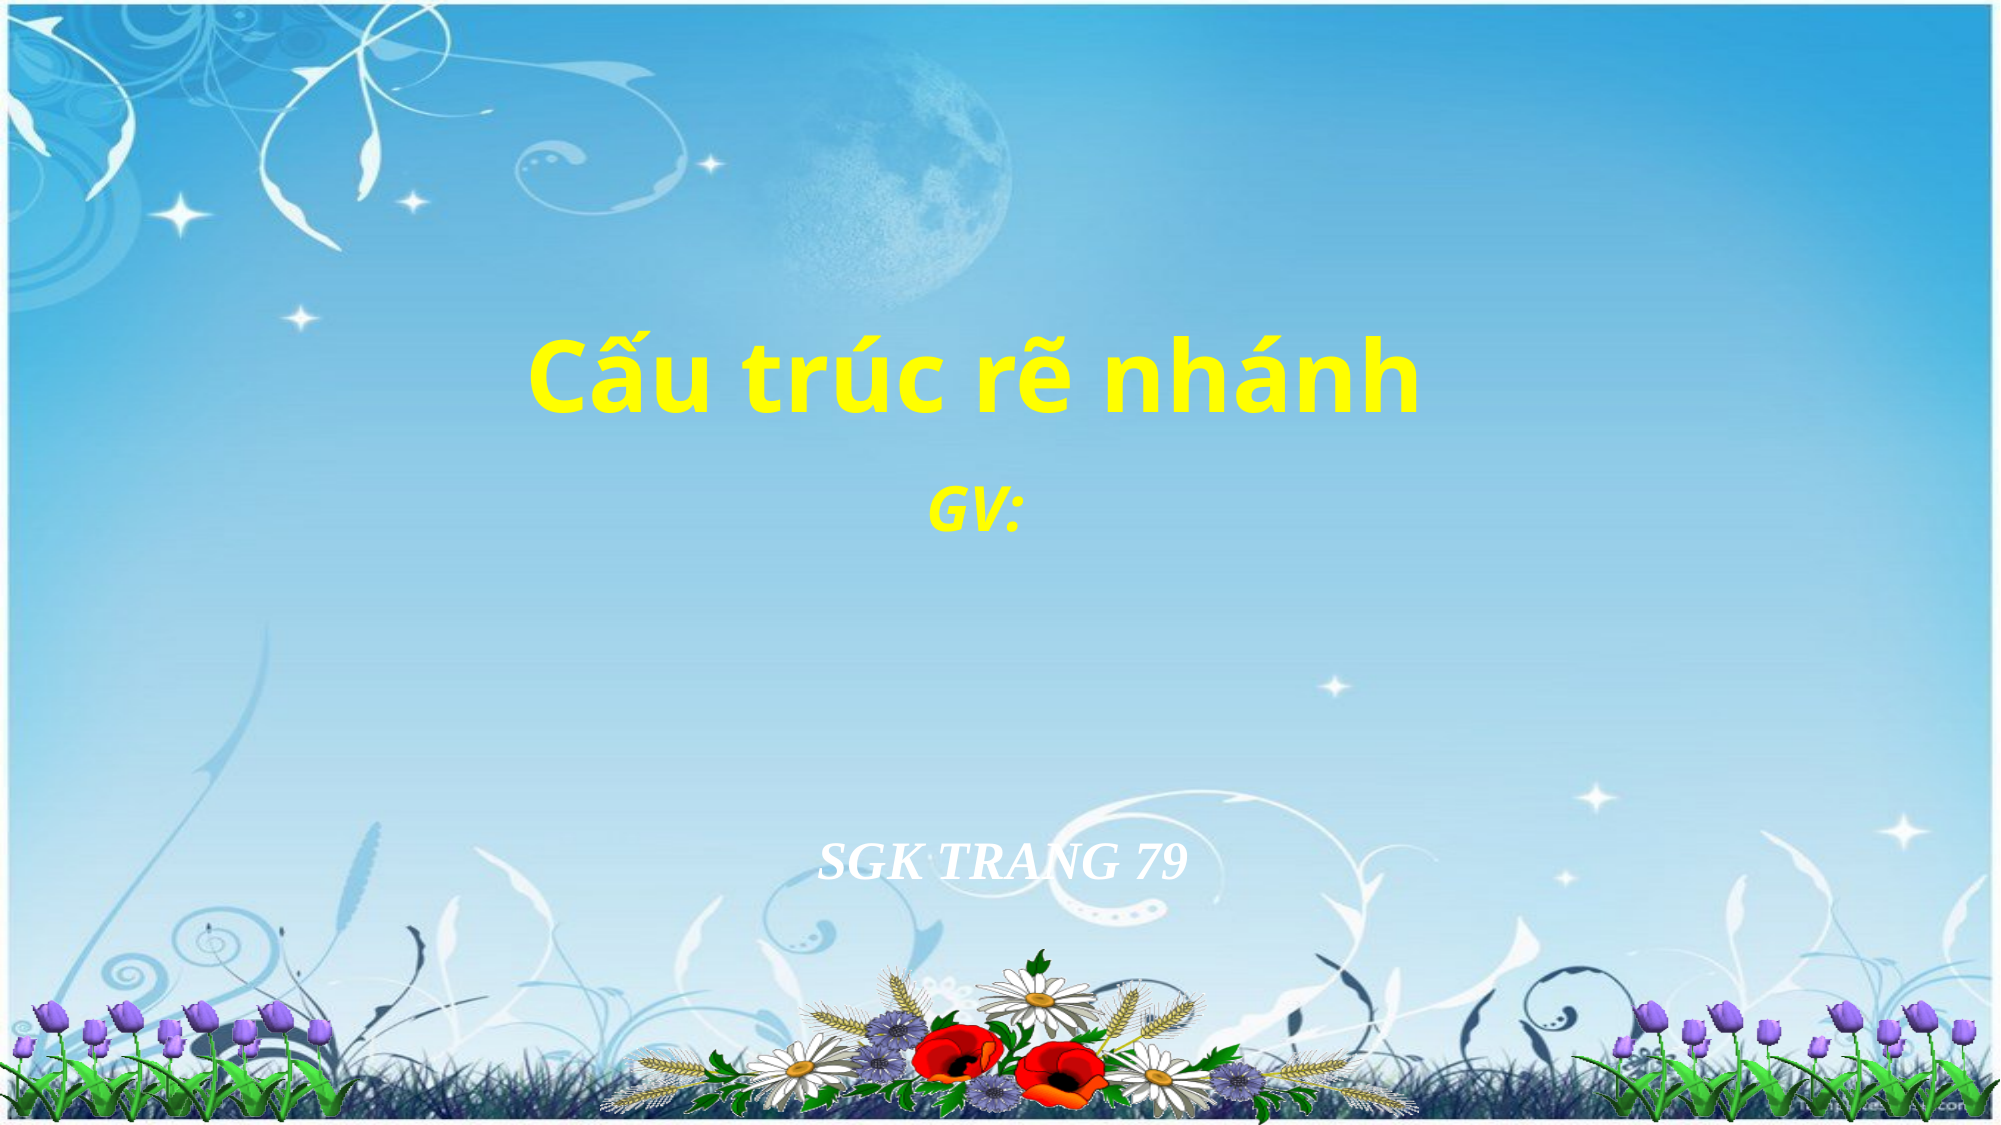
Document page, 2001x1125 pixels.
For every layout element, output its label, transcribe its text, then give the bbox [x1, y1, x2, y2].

text_box Cấu trúc rẽ nhánh GV: [15, 244, 1935, 552]
text_box SGK TRANG 79 [504, 785, 1503, 898]
picture [0, 0, 2001, 1125]
